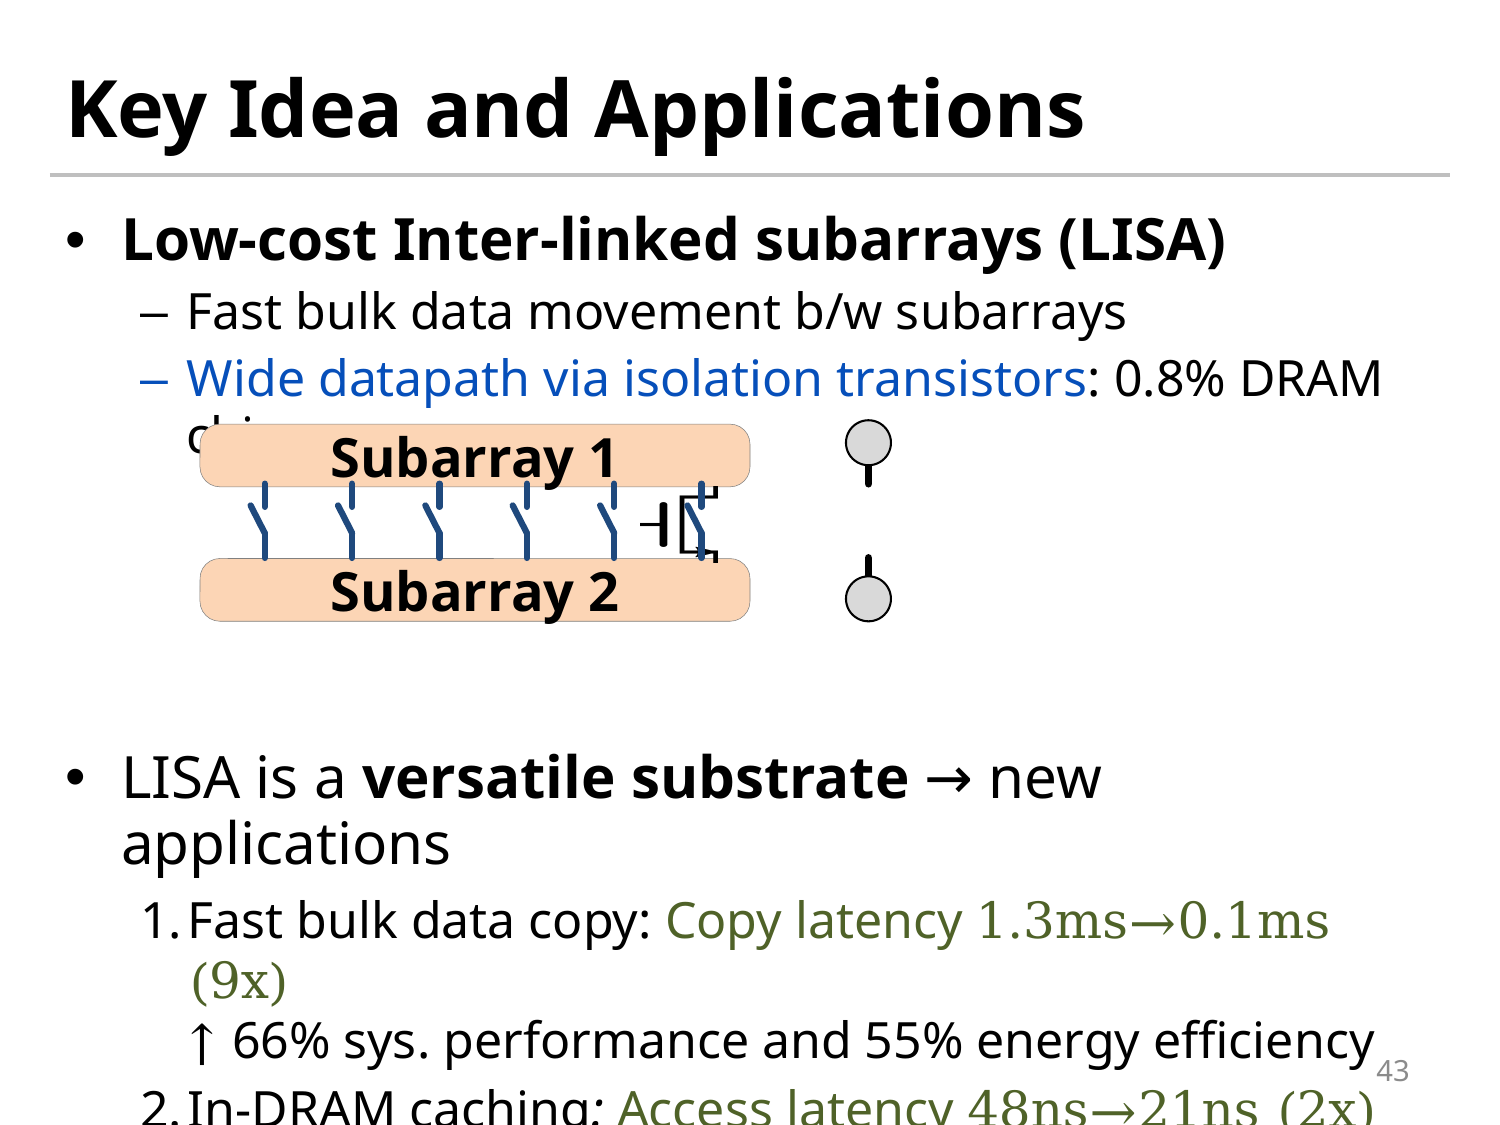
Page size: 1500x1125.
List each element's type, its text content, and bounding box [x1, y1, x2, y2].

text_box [600, 483, 615, 558]
title Key Idea and Applications [50, 12, 1450, 200]
list Low-cost Inter-linked subarrays (LISA) Fast bulk data movement b/w subarrays Wide datapath via isolation transistors: 0.8% DRAM chip area LISA is a versatile substrate → new applications Fast bulk data copy: Copy latency 1.3ms→0.1ms (9x) ↑ 66% sys. performance and 55% energy efficiency In-DRAM caching: Access latency 48ns→21ns (2x) ↑ 5% sys. performance Linked precharge: Precharge latency 13ns→5ns (2x) ↑ 8% sys. performance [50, 200, 1463, 1075]
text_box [250, 483, 265, 558]
text_box [845, 420, 891, 466]
text_box [845, 576, 891, 622]
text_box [687, 483, 702, 558]
text_box Subarray 2 [199, 558, 751, 622]
text_box Subarray 1 [199, 424, 751, 487]
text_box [512, 483, 527, 558]
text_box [425, 483, 440, 558]
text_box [337, 483, 353, 558]
picture [640, 486, 718, 563]
slide_number 43 [1074, 1042, 1425, 1103]
